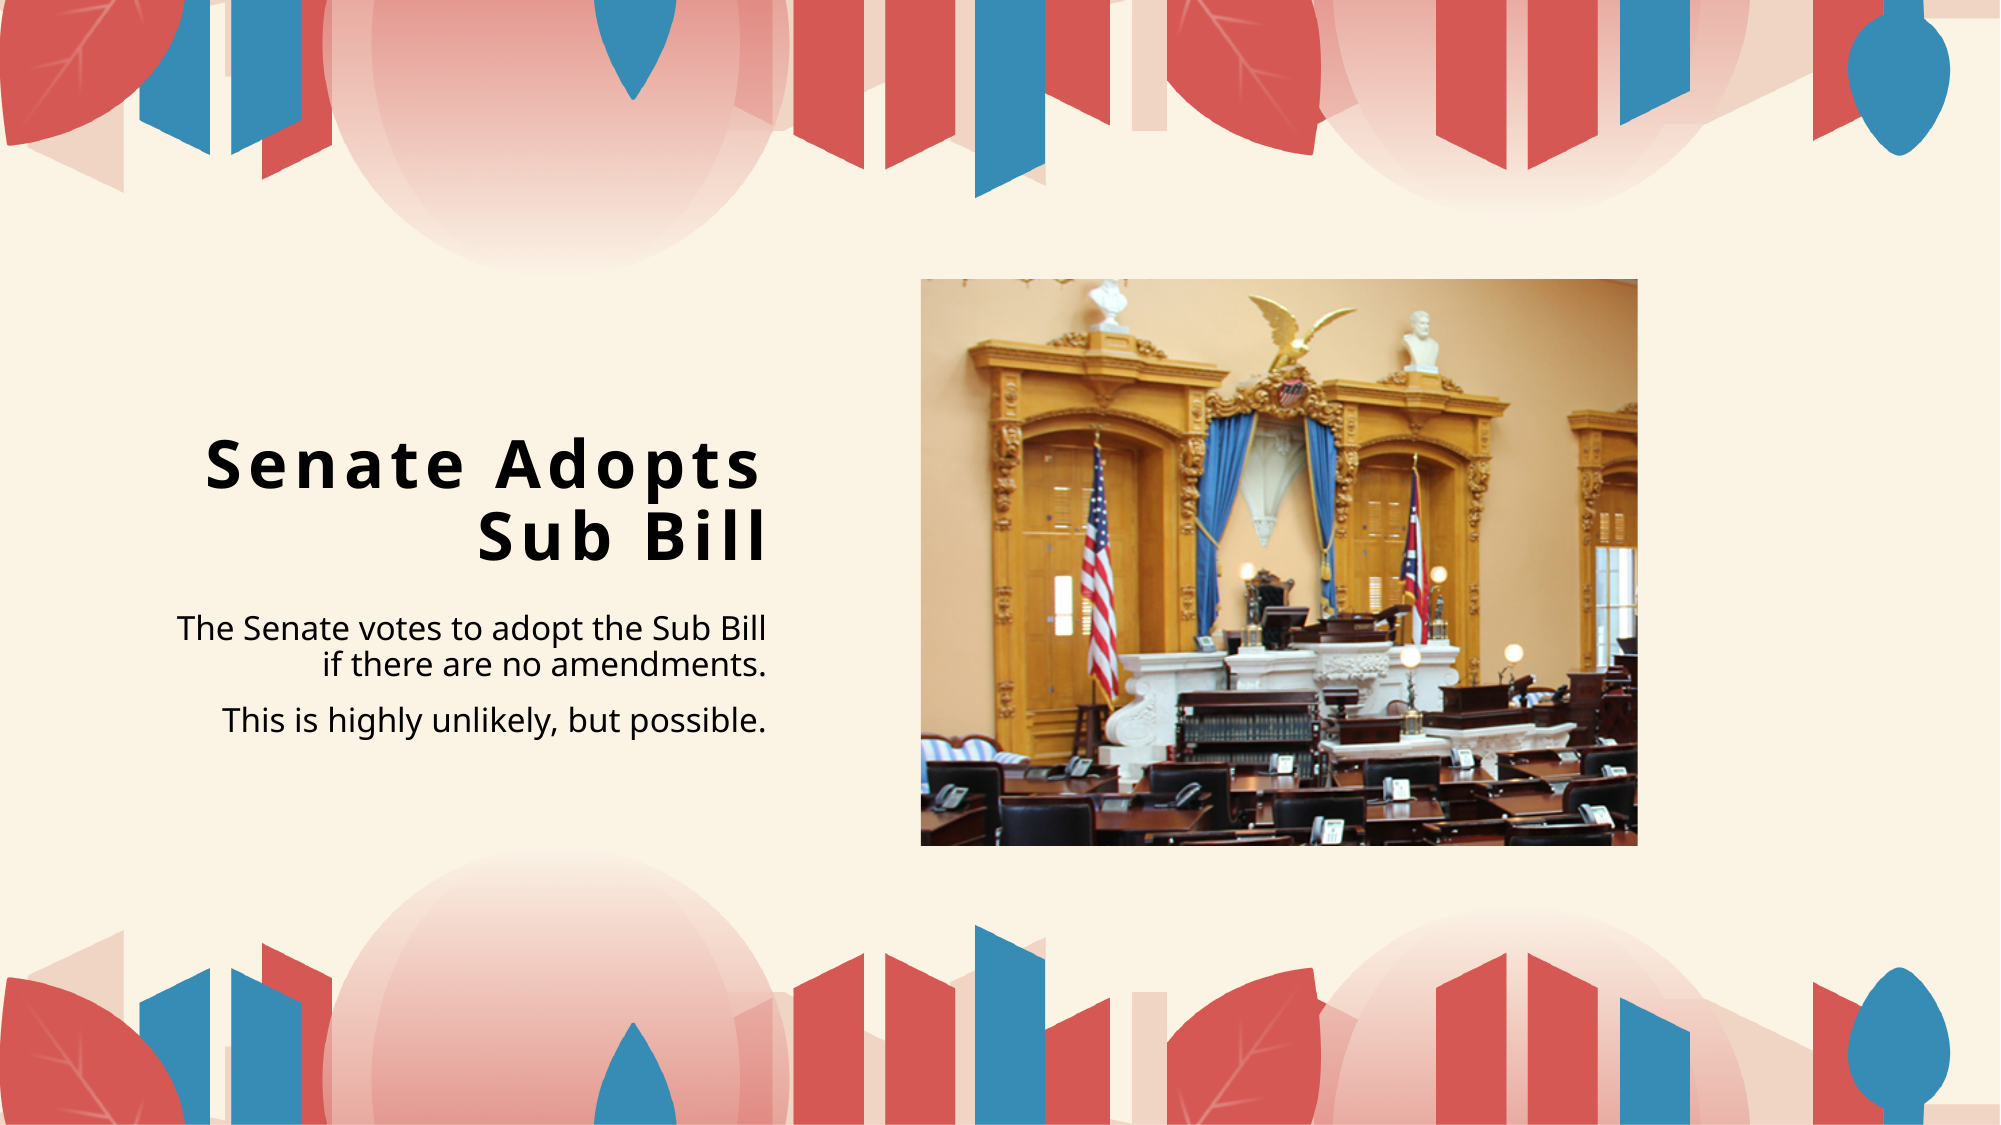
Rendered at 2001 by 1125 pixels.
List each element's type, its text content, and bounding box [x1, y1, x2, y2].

picture [0, 0, 2000, 1125]
list The Senate votes to adopt the Sub Bill if there are no amendments. This is highly unlikely, but possible. [137, 604, 783, 963]
title Senate Adopts Sub Bill [137, 319, 783, 582]
